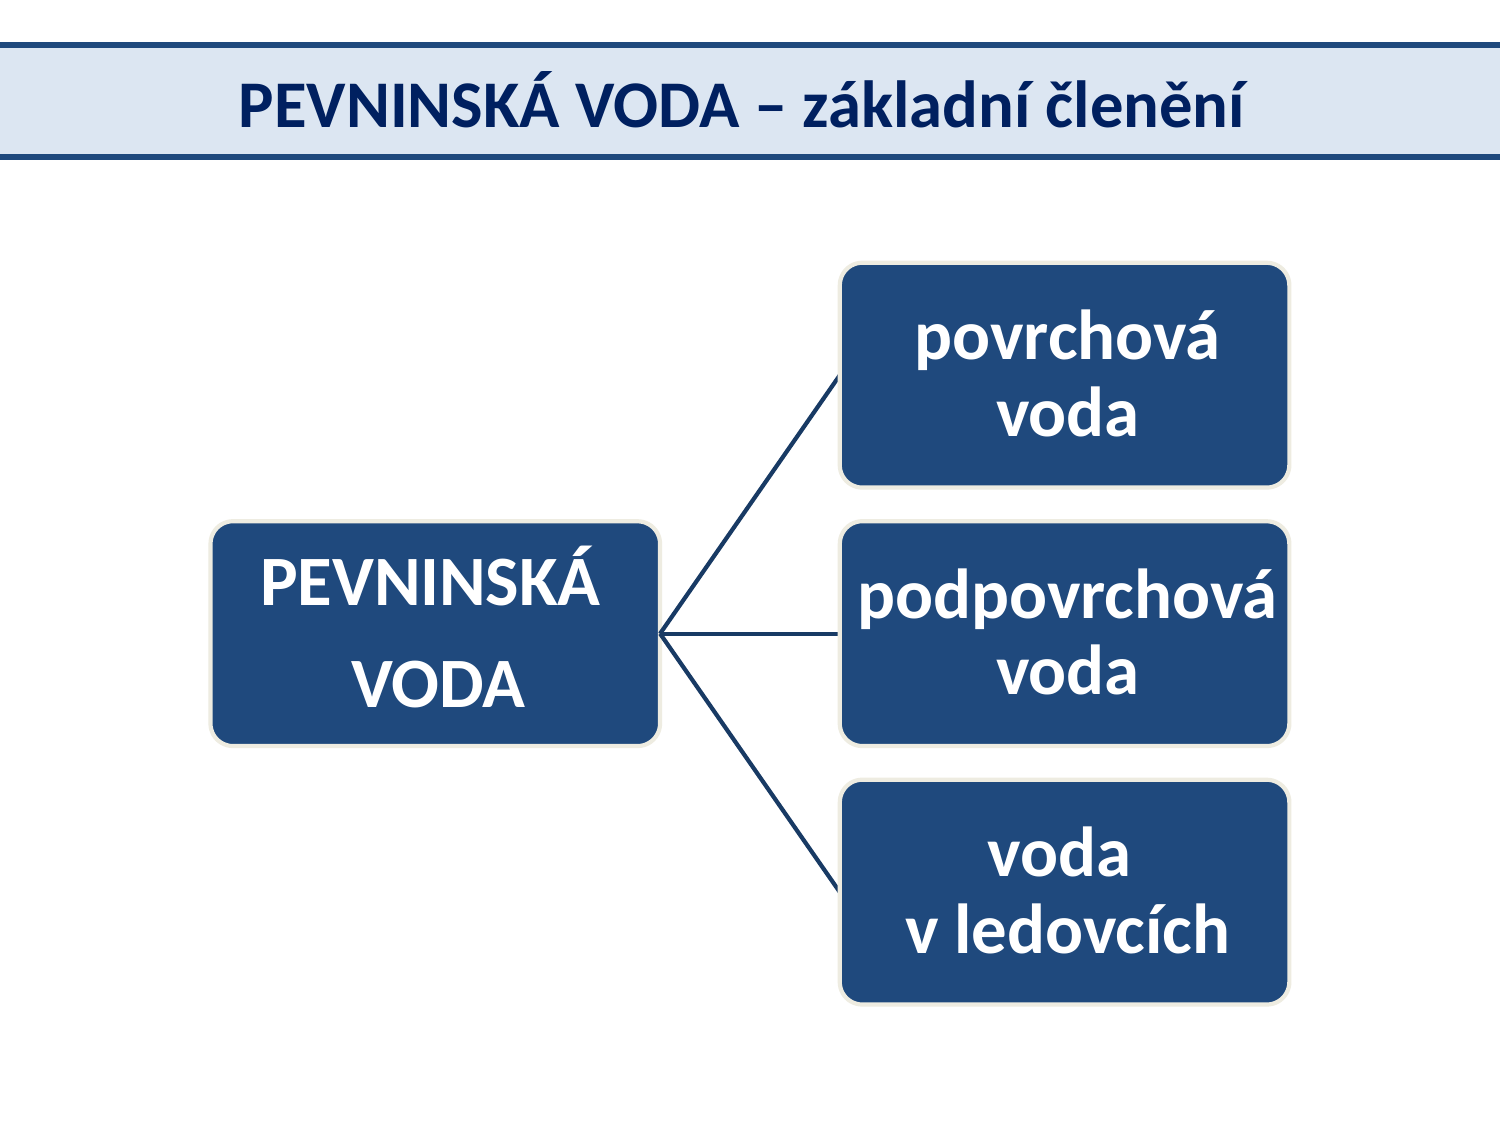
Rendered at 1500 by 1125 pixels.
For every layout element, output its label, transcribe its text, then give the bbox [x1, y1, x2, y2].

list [74, 262, 1426, 1006]
title PEVNINSKÁ VODA – základní členění [0, 45, 1500, 158]
